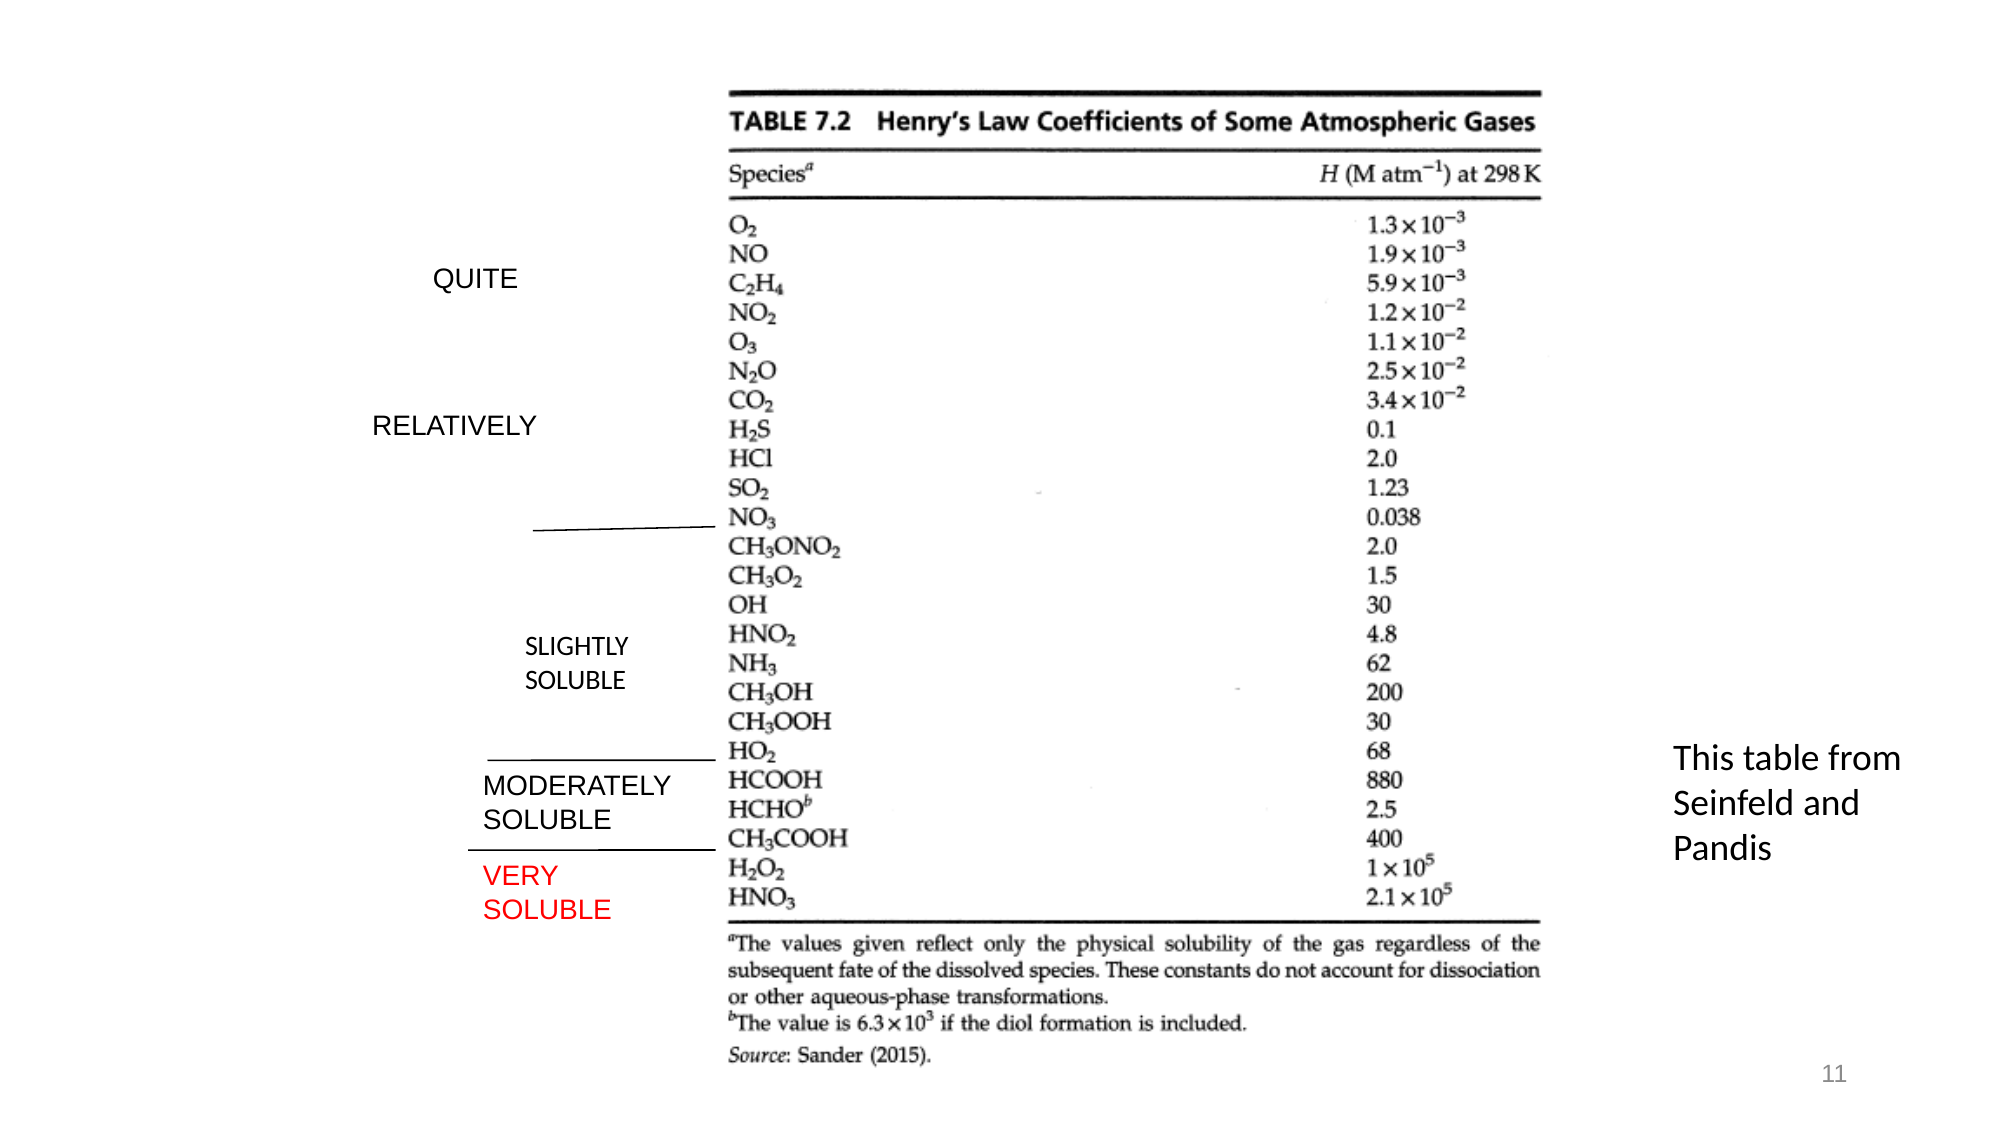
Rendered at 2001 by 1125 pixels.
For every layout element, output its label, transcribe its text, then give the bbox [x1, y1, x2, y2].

slide_number 11 [1412, 1042, 1863, 1103]
text_box This table from Seinfeld and Pandis [1658, 725, 1957, 876]
text_box MODERATELY SOLUBLE [468, 760, 715, 843]
text_box RELATIVELY [357, 400, 583, 449]
picture [715, 75, 1586, 1078]
text_box SLIGHTLY SOLUBLE [510, 620, 715, 703]
text_box VERY SOLUBLE [468, 849, 675, 933]
text_box QUITE [418, 252, 550, 302]
